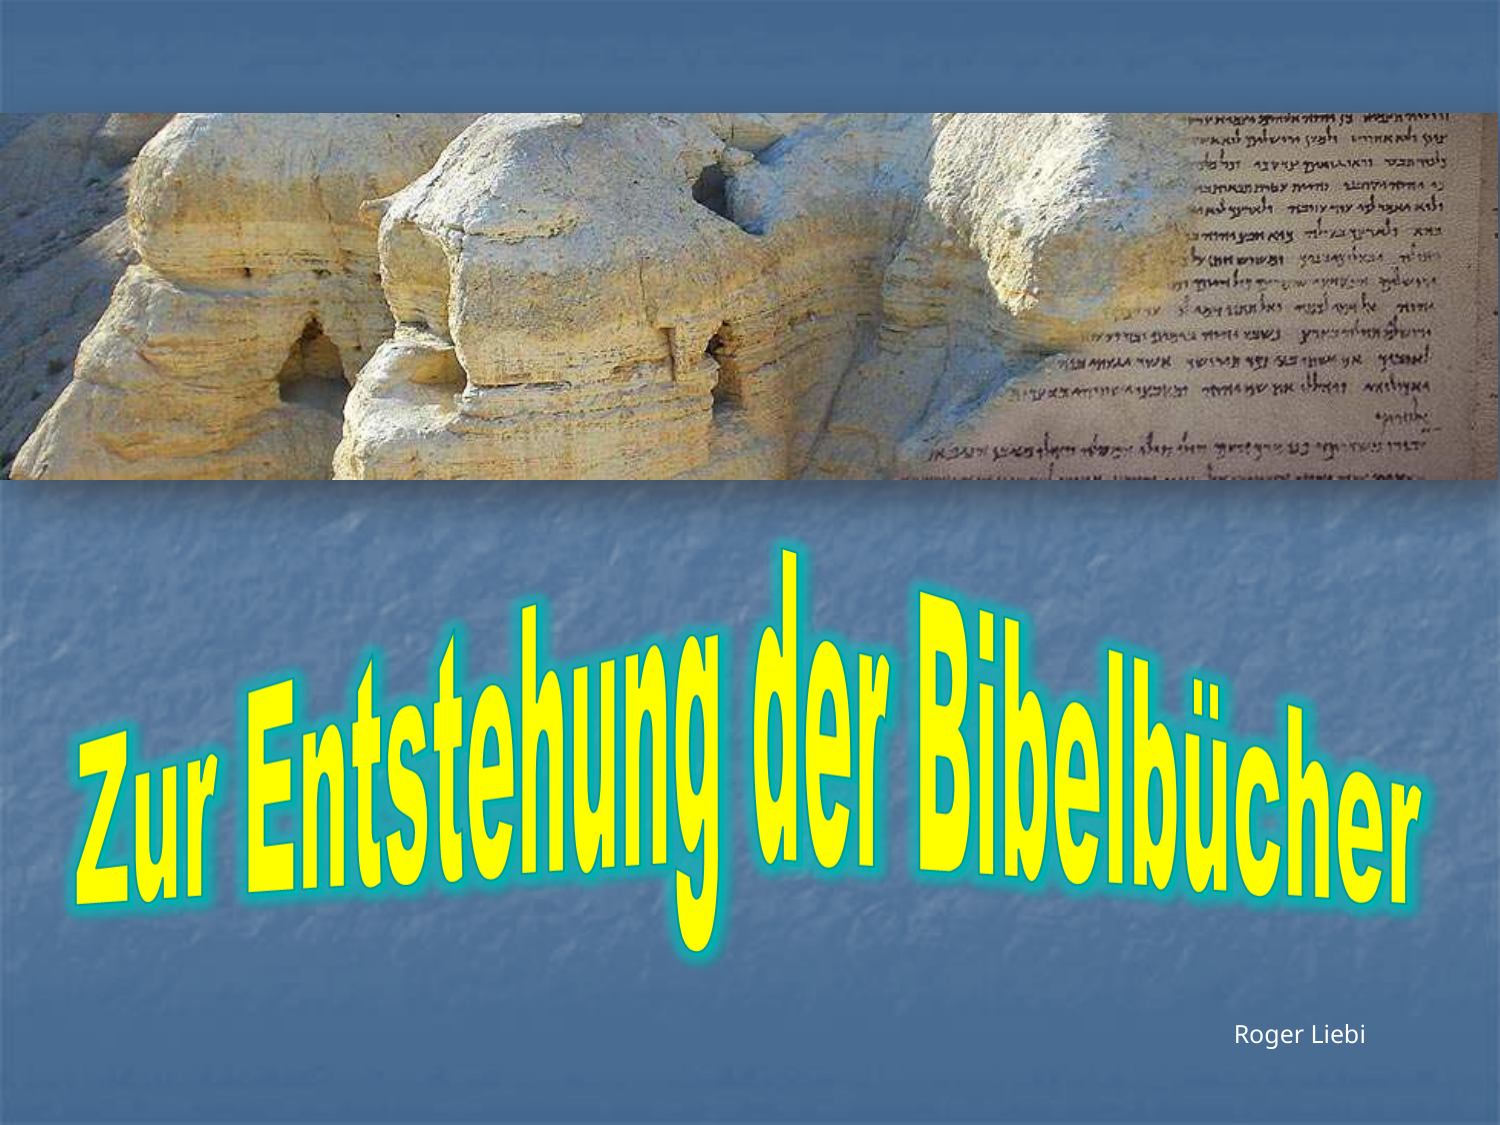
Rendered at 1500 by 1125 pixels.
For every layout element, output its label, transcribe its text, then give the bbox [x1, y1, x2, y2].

text_box Roger Liebi [1219, 1011, 1382, 1056]
picture [50, 523, 1452, 982]
picture [0, 113, 1499, 480]
